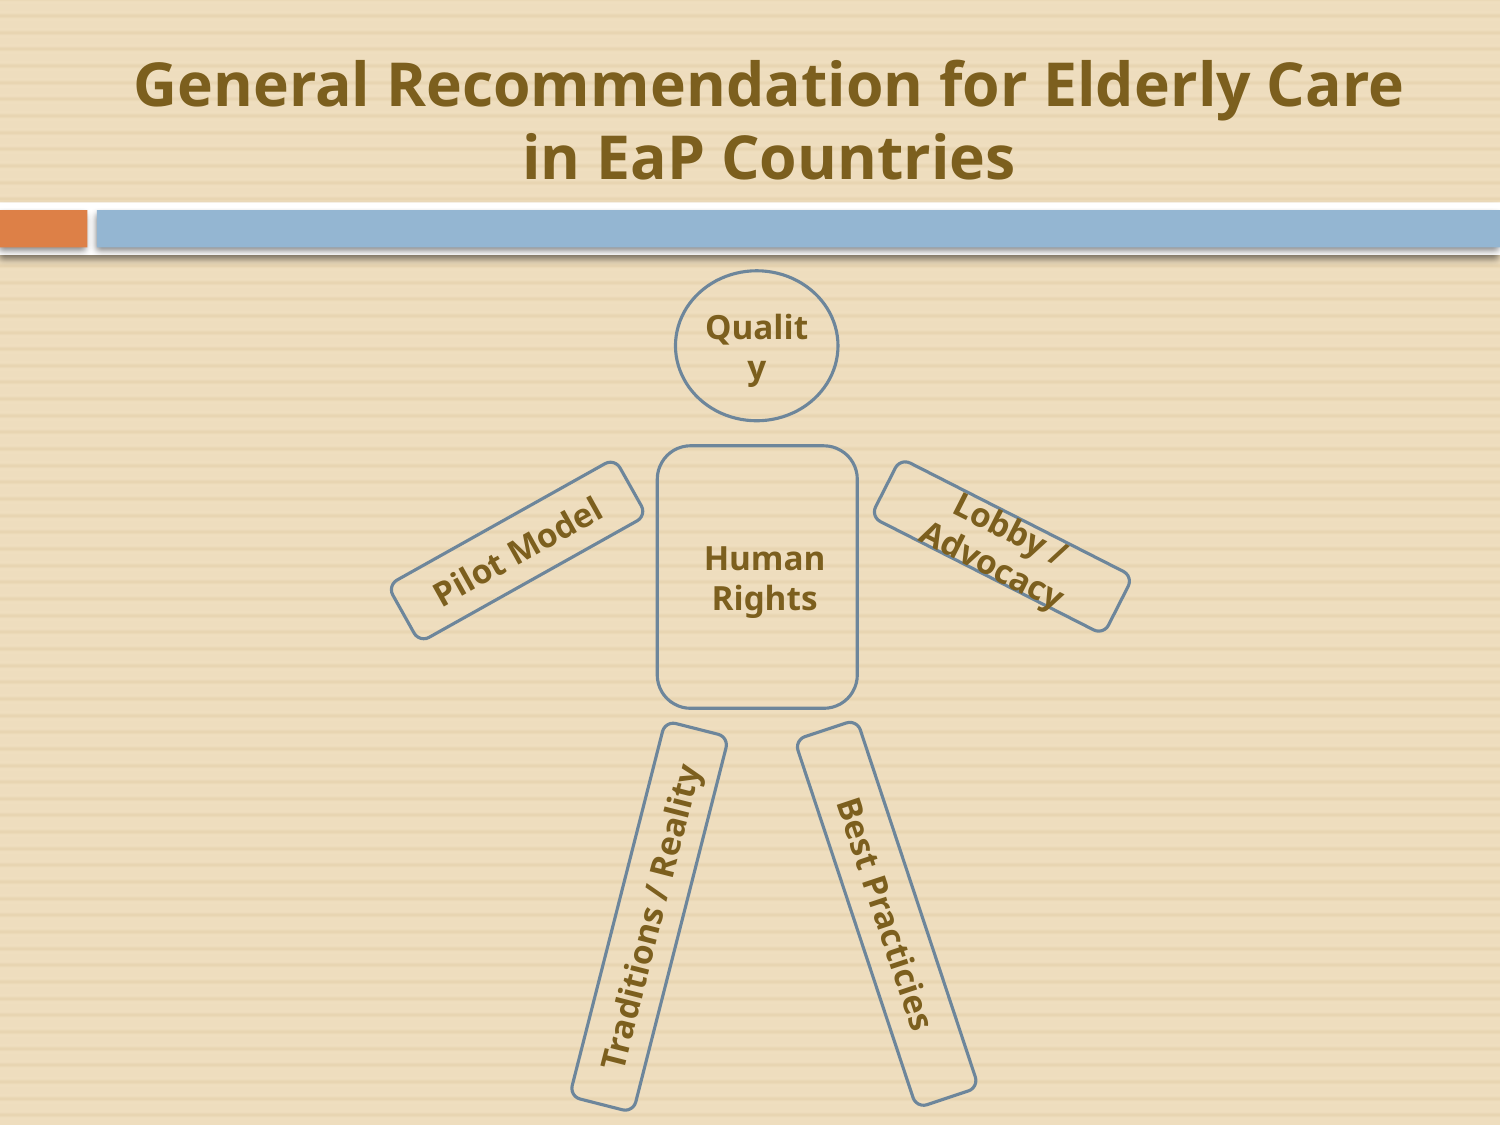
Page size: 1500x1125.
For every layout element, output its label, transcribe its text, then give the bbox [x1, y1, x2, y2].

text_box Human Rights [655, 444, 859, 710]
text_box Pilot Model [389, 460, 645, 641]
text_box Best Practicies [795, 720, 978, 1107]
title General Recommendation for Elderly Care in EaP Countries [100, 37, 1438, 200]
text_box Traditions / Reality [570, 721, 728, 1112]
text_box Lobby / Advocacy [872, 460, 1131, 633]
text_box Quality [673, 269, 840, 423]
